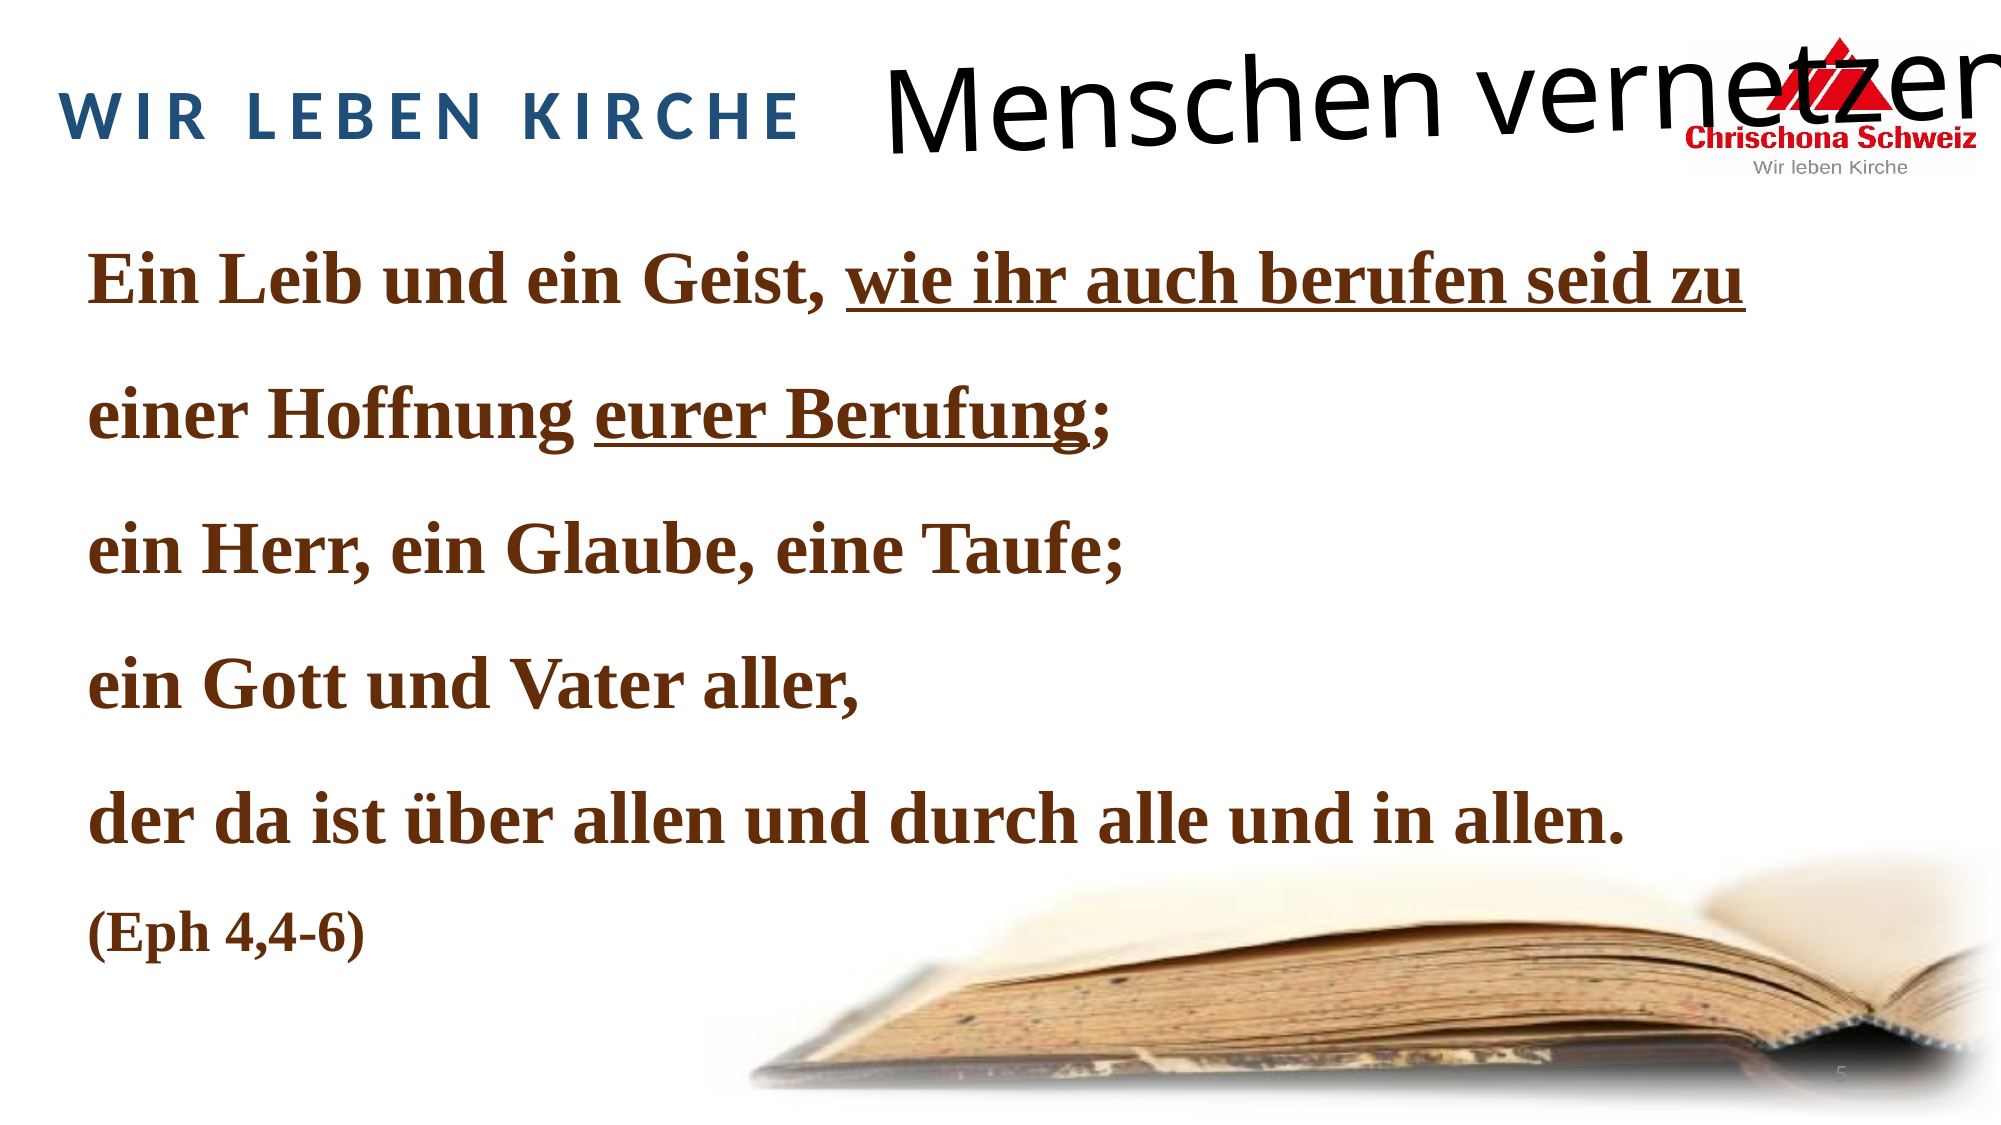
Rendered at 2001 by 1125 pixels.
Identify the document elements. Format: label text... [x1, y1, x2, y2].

picture [704, 813, 2000, 1125]
picture [1686, 37, 1976, 176]
text_box Ein Leib und ein Geist, wie ihr auch berufen seid zu einer Hoffnung eurer Berufung; ein Herr, ein Glaube, eine Taufe; ein Gott und Vater aller, der da ist über allen und durch alle und in allen. (Eph 4,4-6) [72, 176, 2000, 971]
